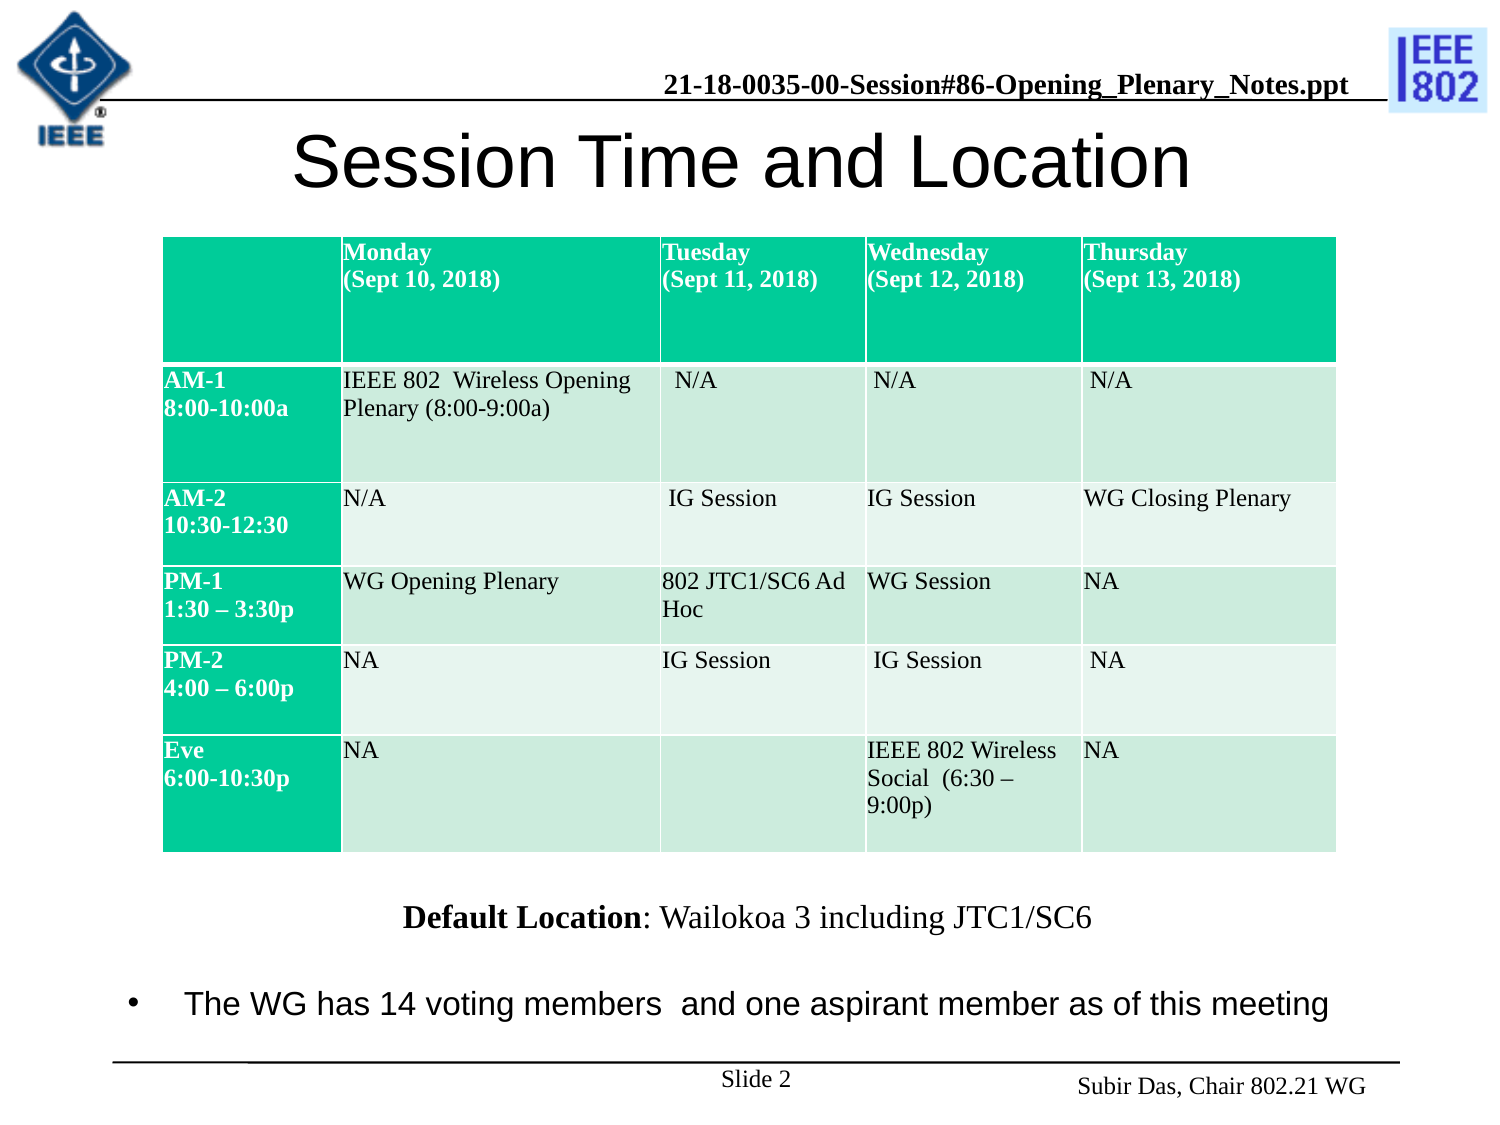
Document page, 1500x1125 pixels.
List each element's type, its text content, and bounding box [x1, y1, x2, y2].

table_cell WG Opening Plenary [343, 567, 660, 644]
table_cell IEEE 802 Wireless Opening Plenary (8:00-9:00a) [343, 367, 660, 482]
table_header [163, 237, 341, 362]
picture [12, 75, 137, 150]
table_cell AM-2 10:30-12:30 [163, 483, 341, 565]
table_cell NA [1083, 567, 1336, 644]
table_cell [661, 736, 865, 852]
table_cell IG Session [867, 483, 1081, 565]
table_cell IG Session [867, 646, 1081, 734]
table_cell PM-1 1:30 – 3:30p [163, 567, 341, 644]
table_header Thursday (Sept 13, 2018) [1083, 237, 1336, 362]
text_box The WG has 14 voting members and one aspirant member as of this meeting [112, 974, 1375, 1050]
text_box [0, 0, 1500, 75]
table_cell NA [1083, 736, 1336, 852]
table_cell IG Session [661, 483, 865, 565]
slide_number Slide 2 [712, 1061, 800, 1093]
table_cell NA [1083, 646, 1336, 734]
table_cell PM-2 4:00 – 6:00p [163, 646, 341, 734]
table_cell 802 JTC1/SC6 Ad Hoc [661, 567, 865, 644]
table_cell Eve 6:00-10:30p [163, 736, 341, 852]
table_cell IG Session [661, 646, 865, 734]
text_box Subir Das, Chair 802.21 WG [1050, 1062, 1412, 1106]
table_header Wednesday (Sept 12, 2018) [867, 237, 1081, 362]
table_cell N/A [661, 367, 865, 482]
table_header Tuesday (Sept 11, 2018) [661, 237, 865, 362]
table_cell N/A [343, 483, 660, 565]
table_cell AM-1 8:00-10:00a [163, 367, 341, 482]
table_cell N/A [1083, 367, 1336, 482]
table_cell WG Closing Plenary [1083, 483, 1336, 565]
table_header Monday (Sept 10, 2018) [343, 237, 660, 362]
picture [1374, 75, 1499, 138]
table_cell NA [343, 736, 660, 852]
table_cell N/A [867, 367, 1081, 482]
table_cell NA [343, 646, 660, 734]
title Session Time and Location [124, 99, 1401, 251]
table_cell WG Session [867, 567, 1081, 644]
table_cell IEEE 802 Wireless Social (6:30 – 9:00p) [867, 736, 1081, 852]
text_box Default Location: Wailokoa 3 including JTC1/SC6 [187, 887, 1325, 943]
